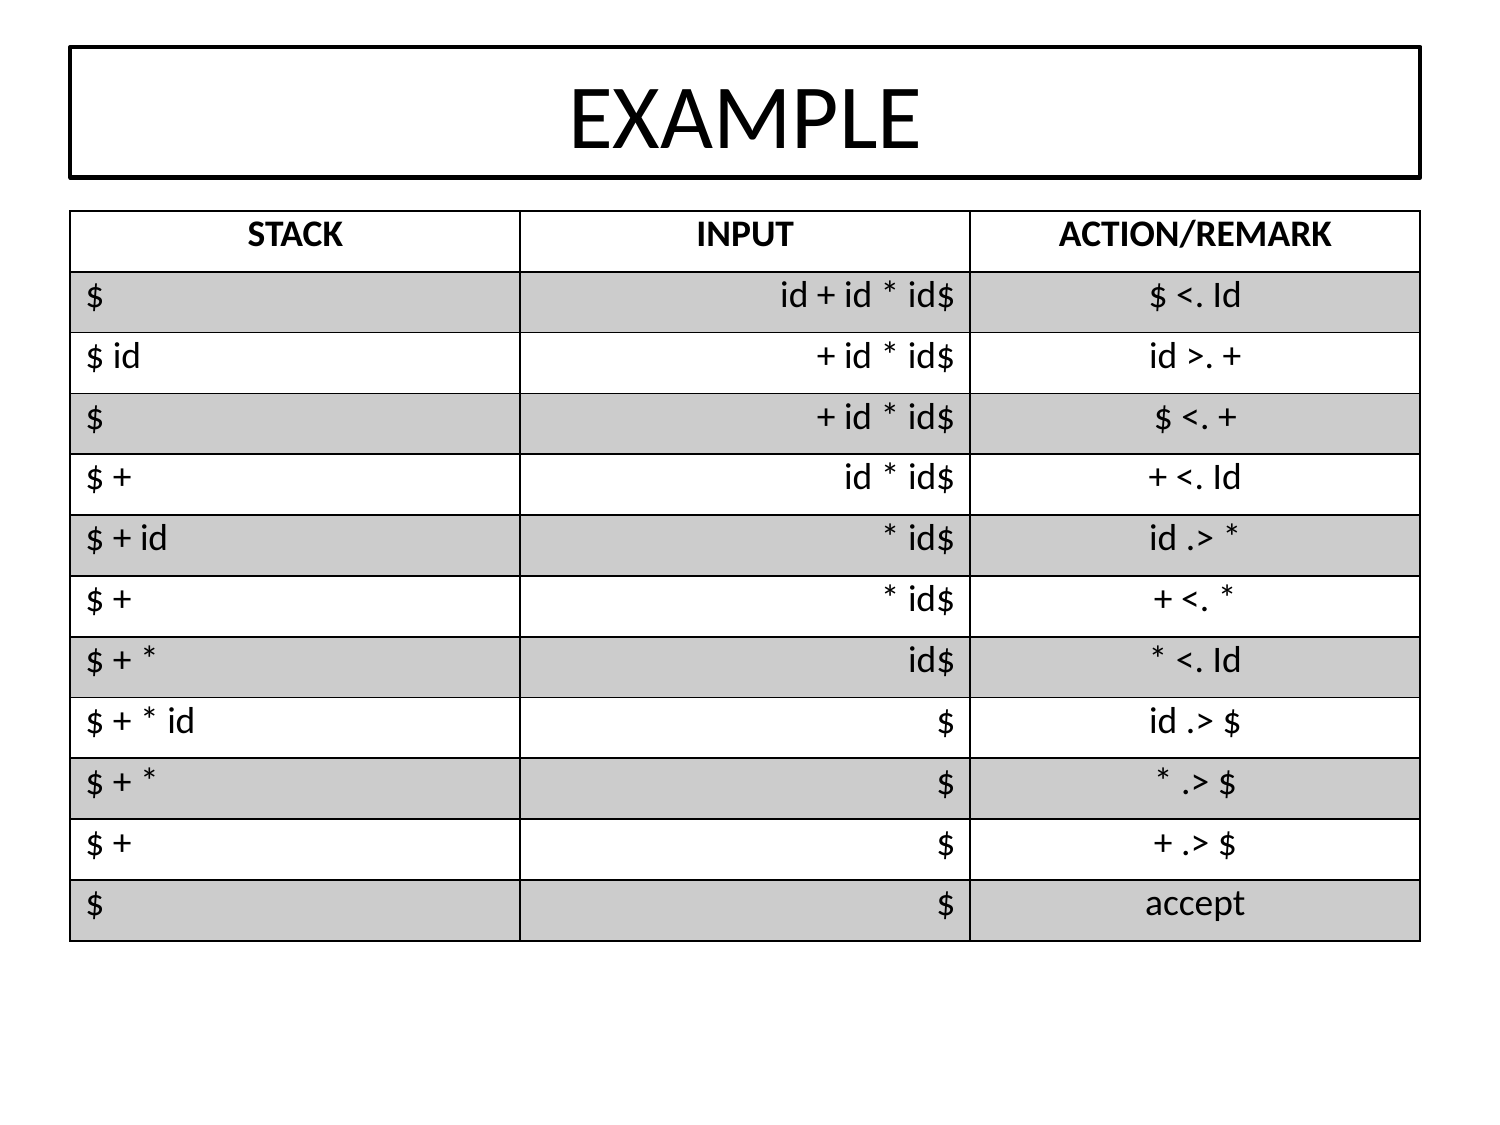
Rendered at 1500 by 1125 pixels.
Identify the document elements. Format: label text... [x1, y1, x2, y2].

table_cell $ [71, 273, 519, 332]
table_cell * <. Id [971, 638, 1419, 697]
table_cell $ + [71, 820, 519, 879]
table_cell $ + * id [71, 698, 519, 757]
table_cell $ [521, 759, 969, 818]
table_cell id + id * id$ [521, 273, 969, 332]
table_cell id .> $ [971, 698, 1419, 757]
table_cell id$ [521, 638, 969, 697]
table_cell $ + * [71, 638, 519, 697]
table_cell $ + [71, 455, 519, 514]
table_cell $ [71, 394, 519, 453]
table_cell $ <. + [971, 394, 1419, 453]
table_cell $ [521, 698, 969, 757]
table_cell + id * id$ [521, 333, 969, 393]
table_cell accept [971, 881, 1419, 940]
table_header INPUT [521, 212, 969, 271]
table_cell * .> $ [971, 759, 1419, 818]
table_cell id >. + [971, 333, 1419, 393]
table_cell id * id$ [521, 455, 969, 514]
table_cell $ [521, 881, 969, 940]
table_cell * id$ [521, 577, 969, 636]
table_cell $ <. Id [971, 273, 1419, 332]
table_cell + .> $ [971, 820, 1419, 879]
table_cell $ + id [71, 516, 519, 575]
table_header ACTION/REMARK [971, 212, 1419, 271]
table_cell $ [71, 881, 519, 940]
table_cell * id$ [521, 516, 969, 575]
table_cell $ id [71, 333, 519, 393]
table_header STACK [71, 212, 519, 271]
table_cell + id * id$ [521, 394, 969, 453]
table_cell $ [521, 820, 969, 879]
table_cell $ + [71, 577, 519, 636]
table_cell + <. Id [971, 455, 1419, 514]
title EXAMPLE [68, 45, 1422, 180]
table_cell id .> * [971, 516, 1419, 575]
table_cell $ + * [71, 759, 519, 818]
table_cell + <. * [971, 577, 1419, 636]
